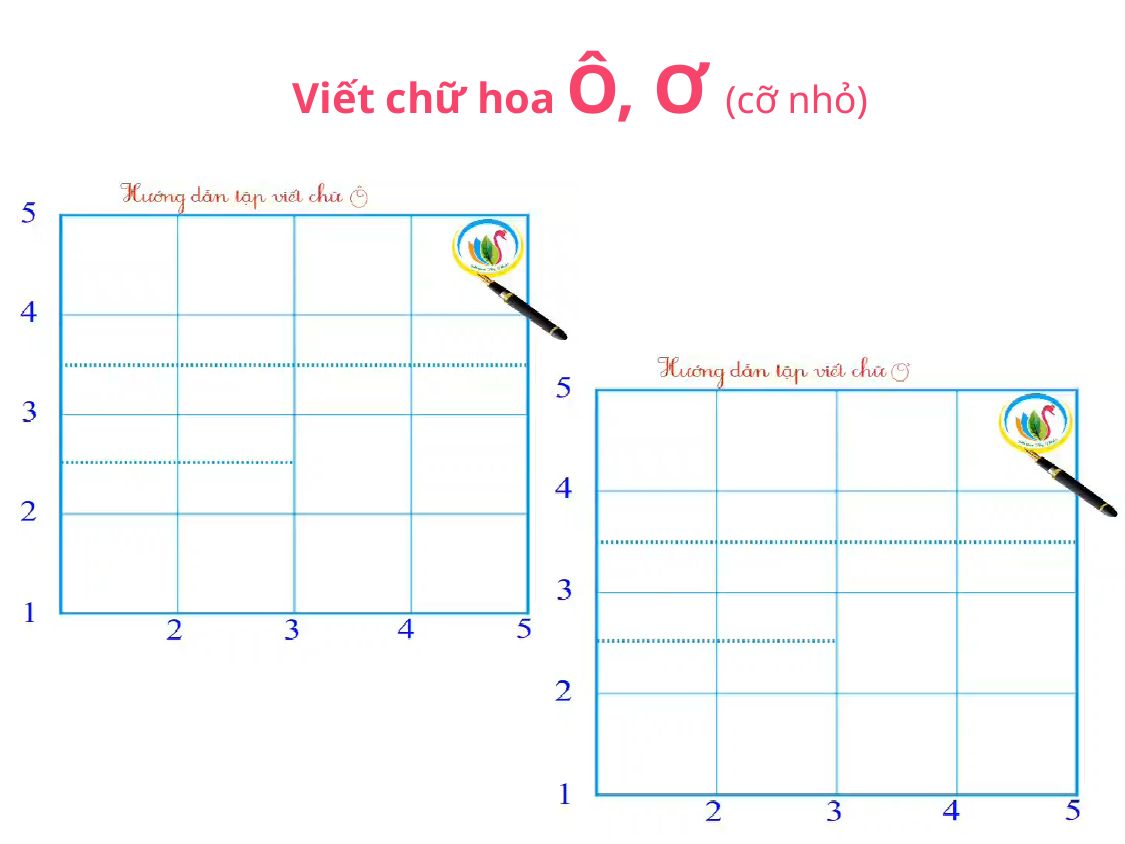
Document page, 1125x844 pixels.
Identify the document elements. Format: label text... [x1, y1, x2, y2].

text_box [8, 179, 581, 664]
text_box Viết chữ hoa Ô, Ơ (cỡ nhỏ) [139, 0, 1021, 135]
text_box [547, 353, 1125, 838]
